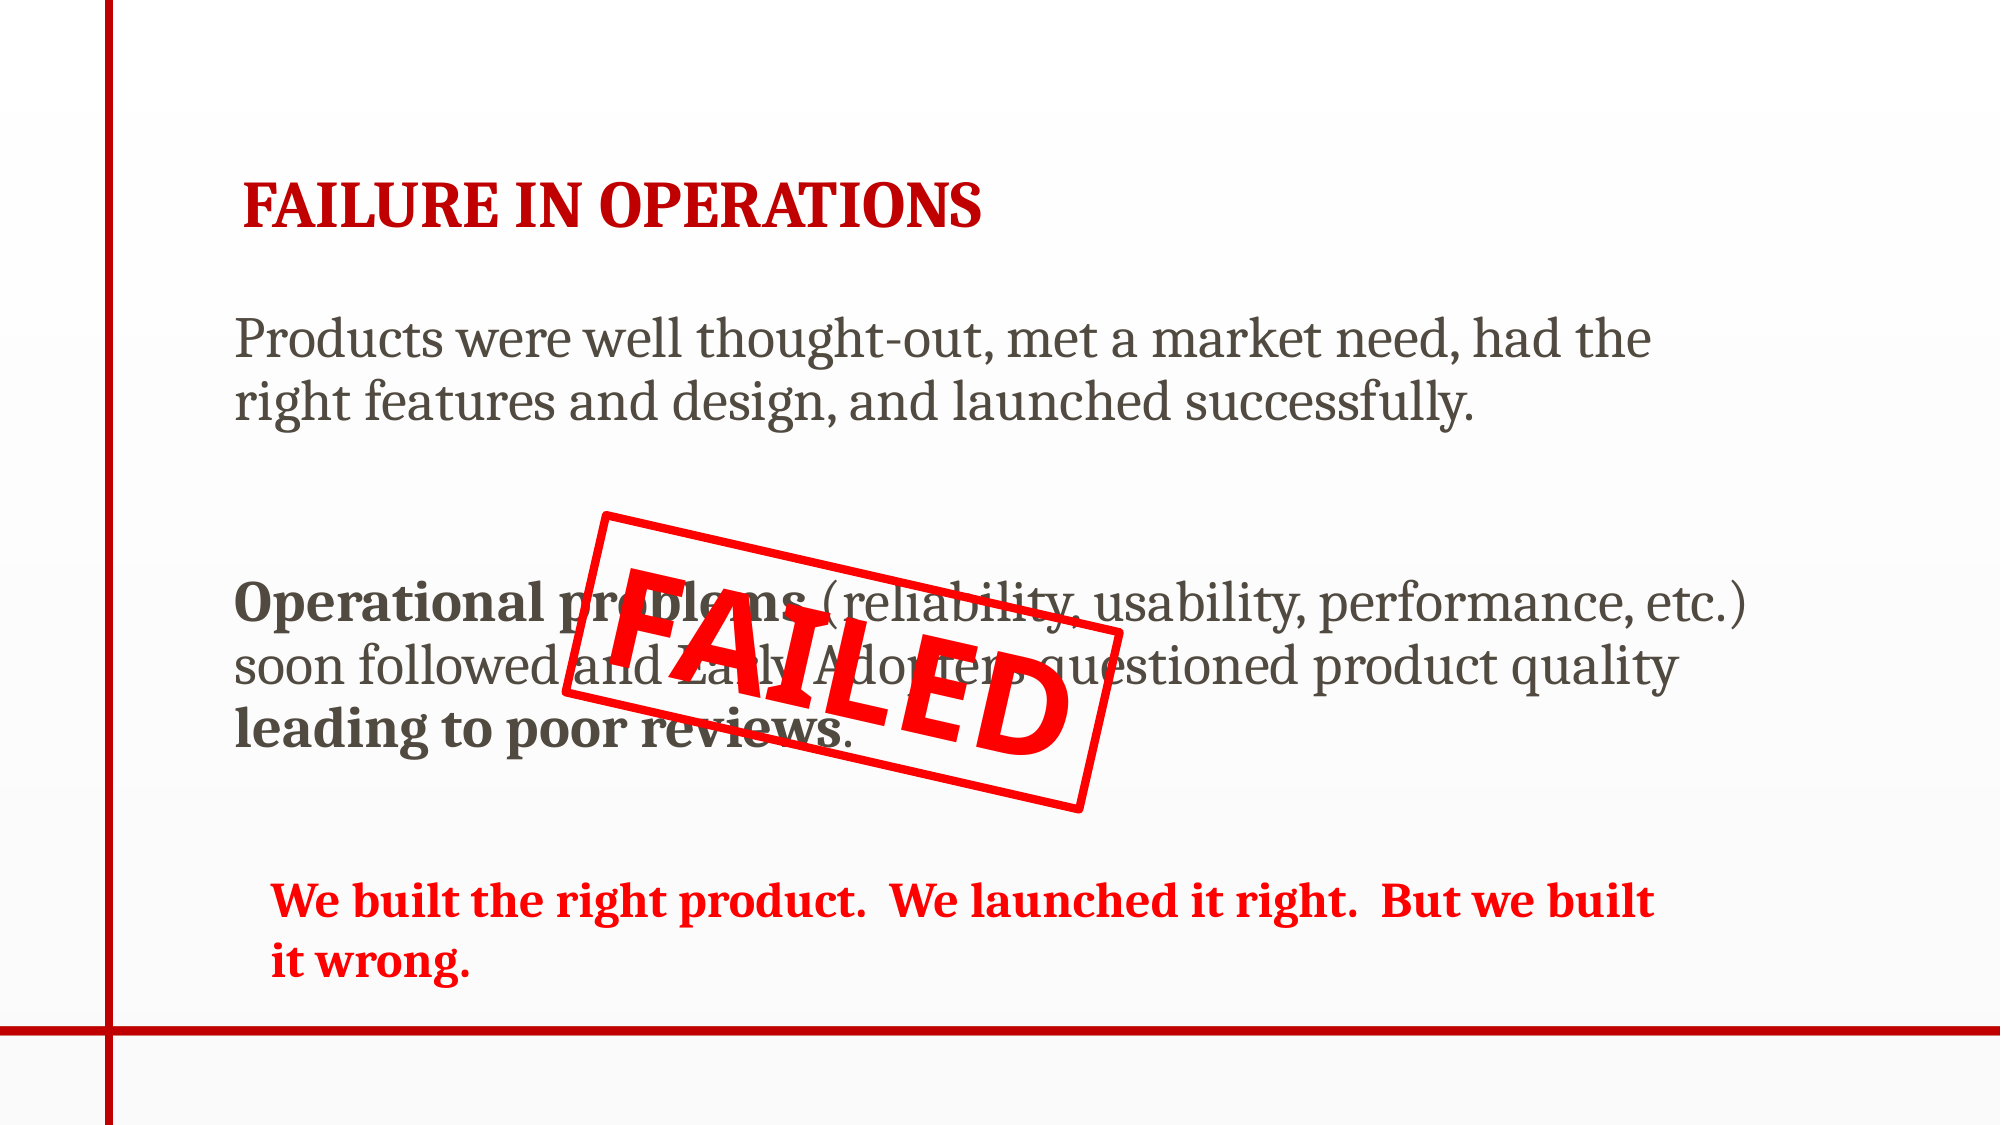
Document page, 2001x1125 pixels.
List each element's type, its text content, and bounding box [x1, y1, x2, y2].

text_box FAILED [565, 515, 1120, 810]
title FAILURE IN OPERATIONS [212, 62, 1788, 250]
text_box We built the right product. We launched it right. But we built it wrong. [248, 859, 1702, 996]
list Products were well thought-out, met a market need, had the right features and design, and launched successfully. Operational problems (reliability, usability, performance, etc.) soon followed and Early Adopters questioned product quality leading to poor reviews. [212, 299, 1788, 1004]
